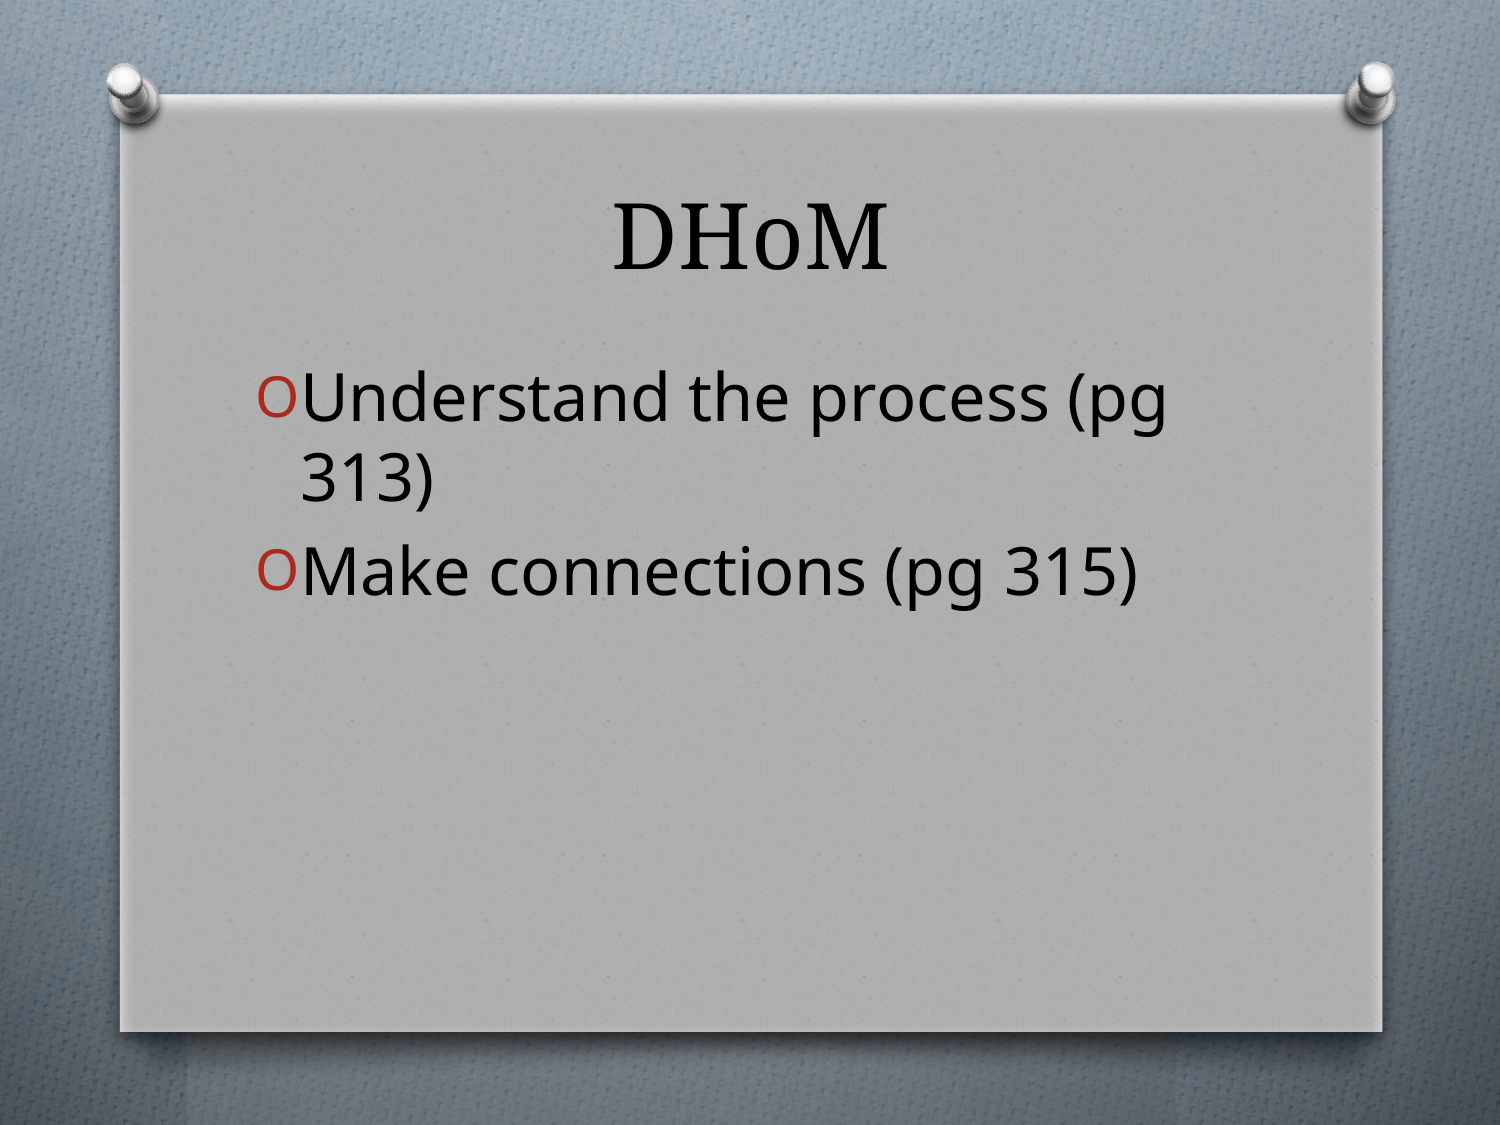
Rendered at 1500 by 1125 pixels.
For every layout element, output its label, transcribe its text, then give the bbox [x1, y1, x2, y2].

list Understand the process (pg 313) Make connections (pg 315) [240, 347, 1257, 939]
title DHoM [179, 134, 1323, 332]
picture [1317, 35, 1439, 156]
picture [75, 29, 198, 153]
